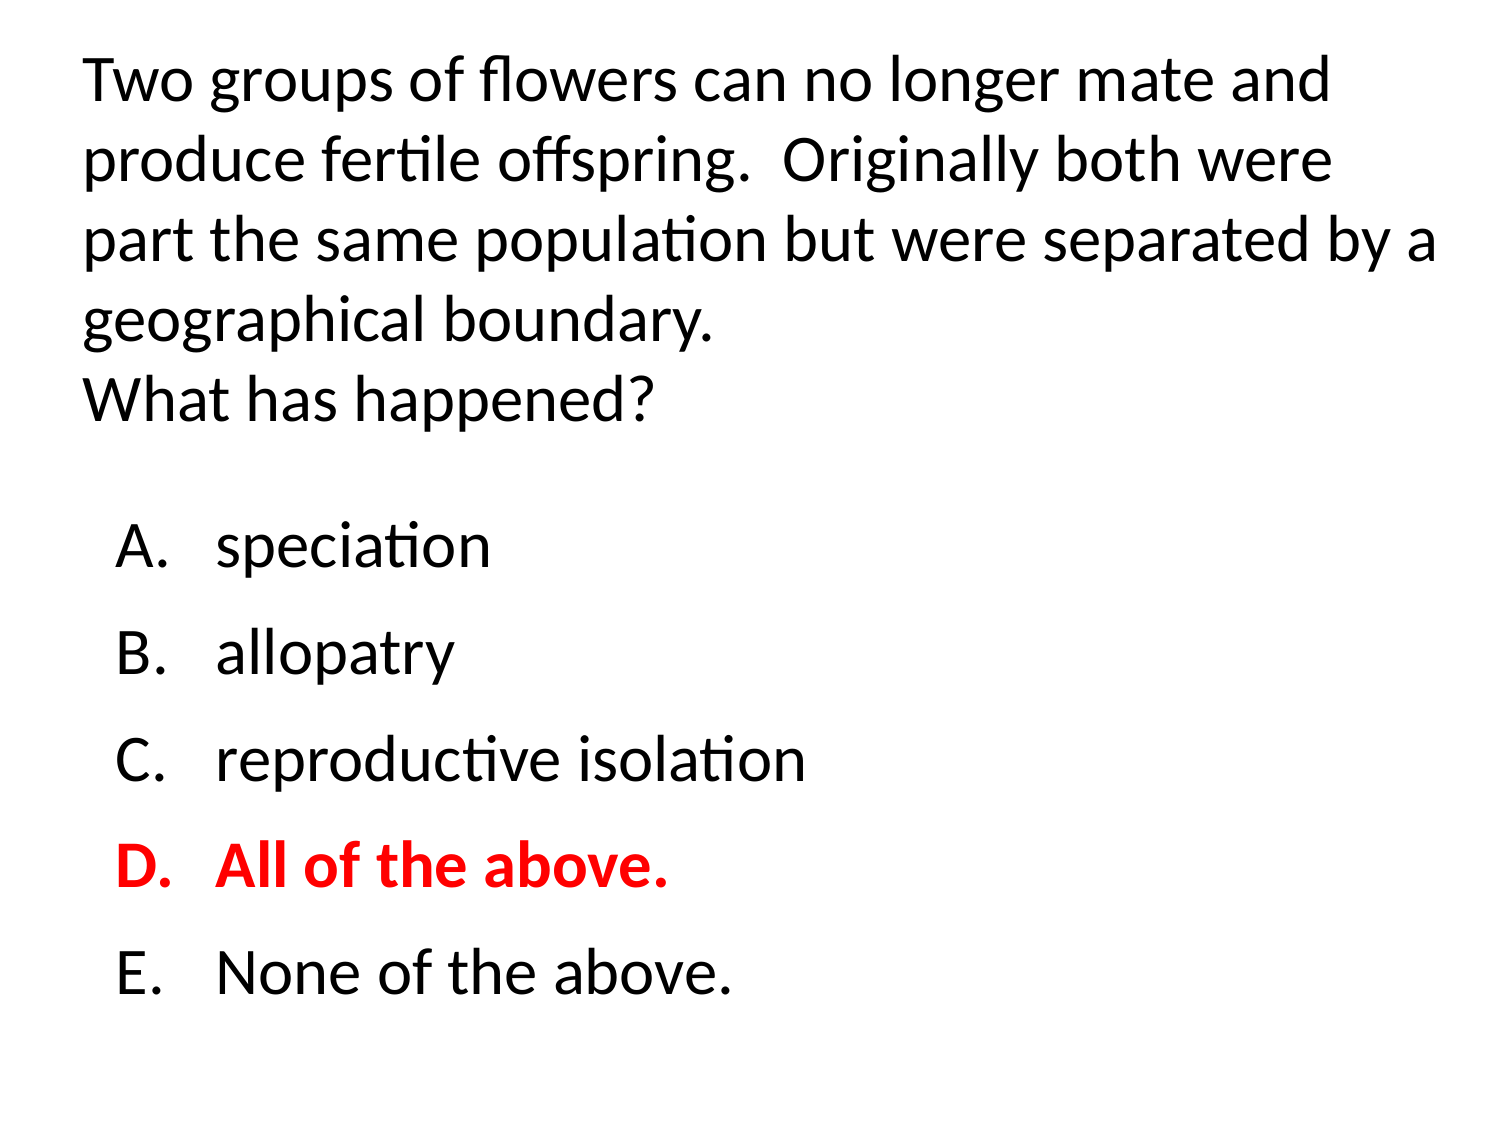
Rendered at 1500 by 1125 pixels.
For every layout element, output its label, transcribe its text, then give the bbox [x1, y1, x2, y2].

title Two groups of flowers can no longer mate and produce fertile offspring. Originally both were part the same population but were separated by a geographical boundary. What has happened? [67, 78, 1456, 392]
list speciation allopatry reproductive isolation All of the above. None of the above. [100, 386, 1377, 1125]
